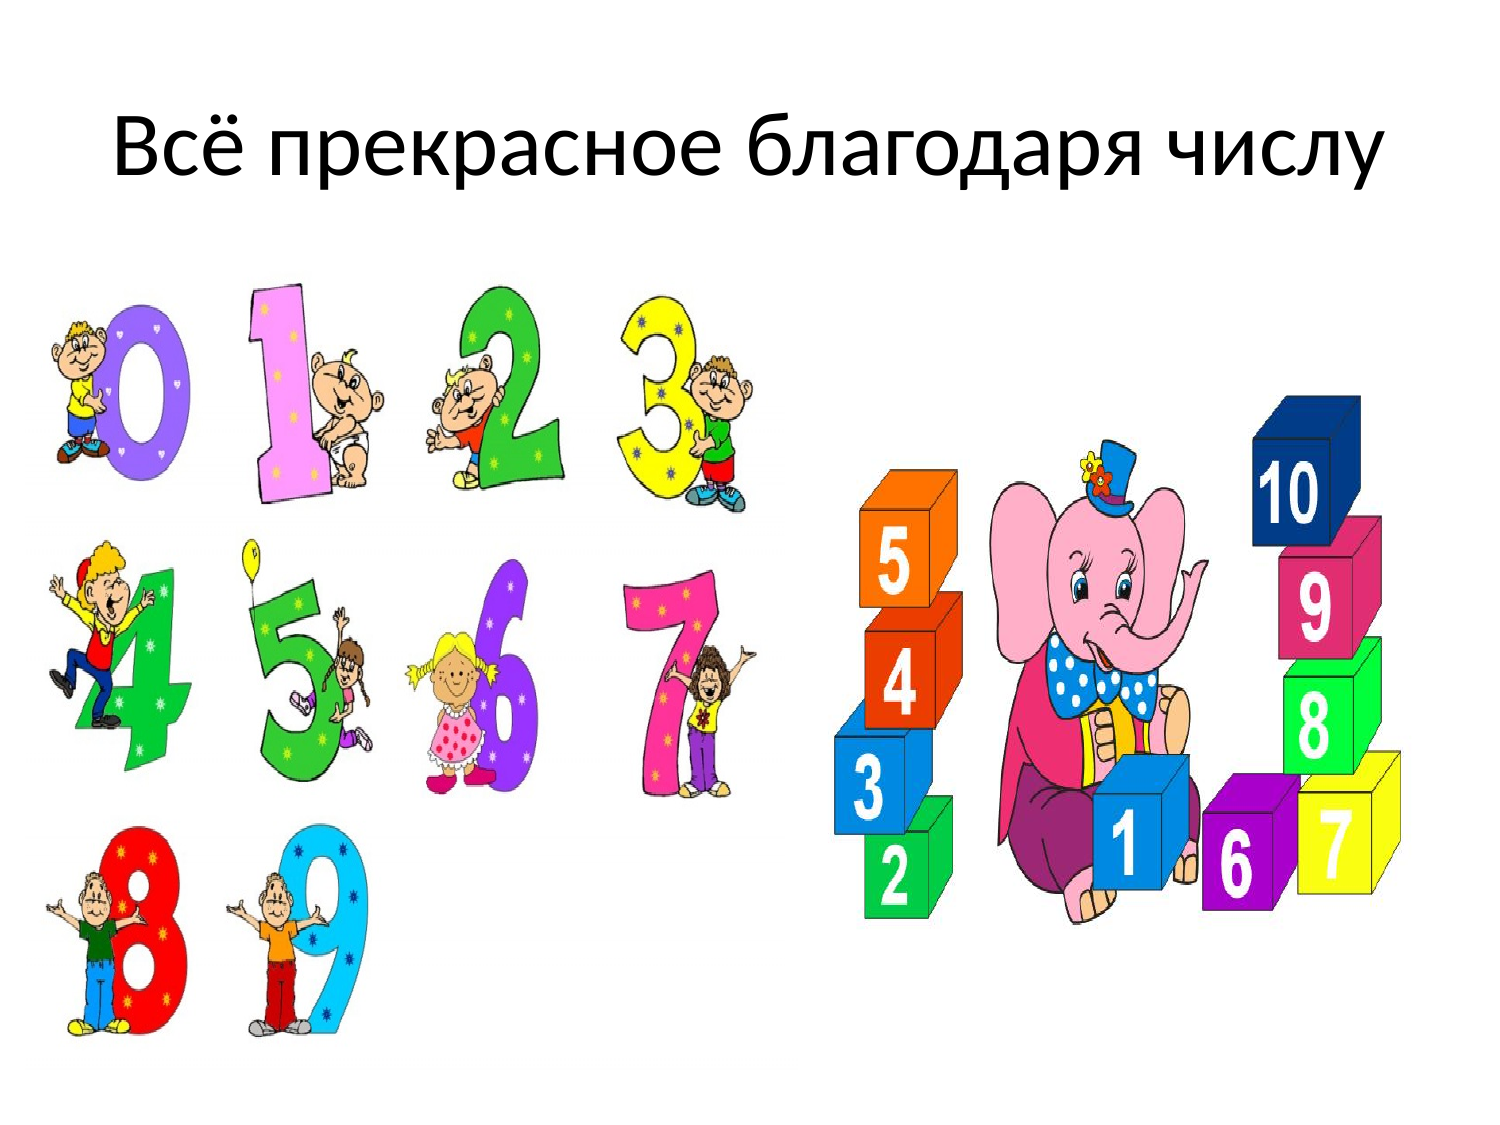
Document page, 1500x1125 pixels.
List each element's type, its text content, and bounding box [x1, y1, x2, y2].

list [785, 266, 1426, 988]
title Всё прекрасное благодаря числу [75, 45, 1425, 233]
picture [25, 255, 798, 1083]
